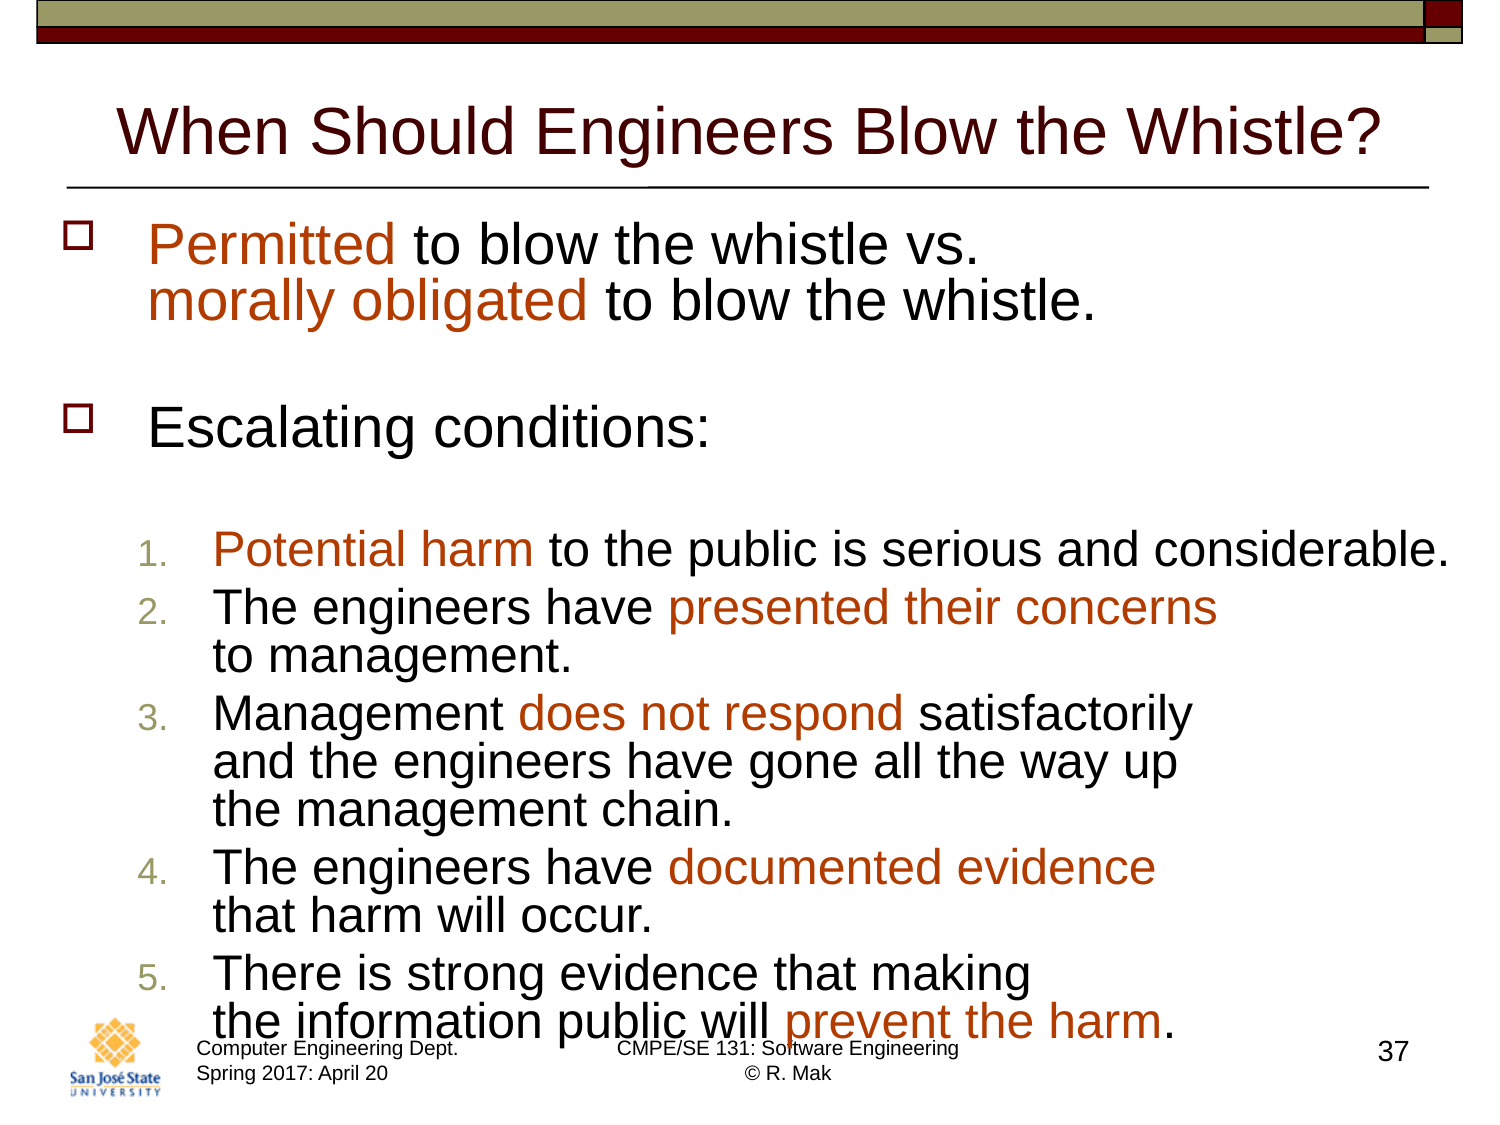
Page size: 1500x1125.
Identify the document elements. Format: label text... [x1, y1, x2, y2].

title When Should Engineers Blow the Whistle? [75, 67, 1425, 175]
slide_number 37 [1112, 1025, 1425, 1100]
list Permitted to blow the whistle vs. morally obligated to blow the whistle. Escalating conditions: Potential harm to the public is serious and considerable. The engineers have presented their concerns to management. Management does not respond satisfactorily and the engineers have gone all the way up the management chain. The engineers have documented evidence that harm will occur. There is strong evidence that making the information public will prevent the harm. [45, 212, 1470, 1006]
picture [60, 1012, 166, 1112]
